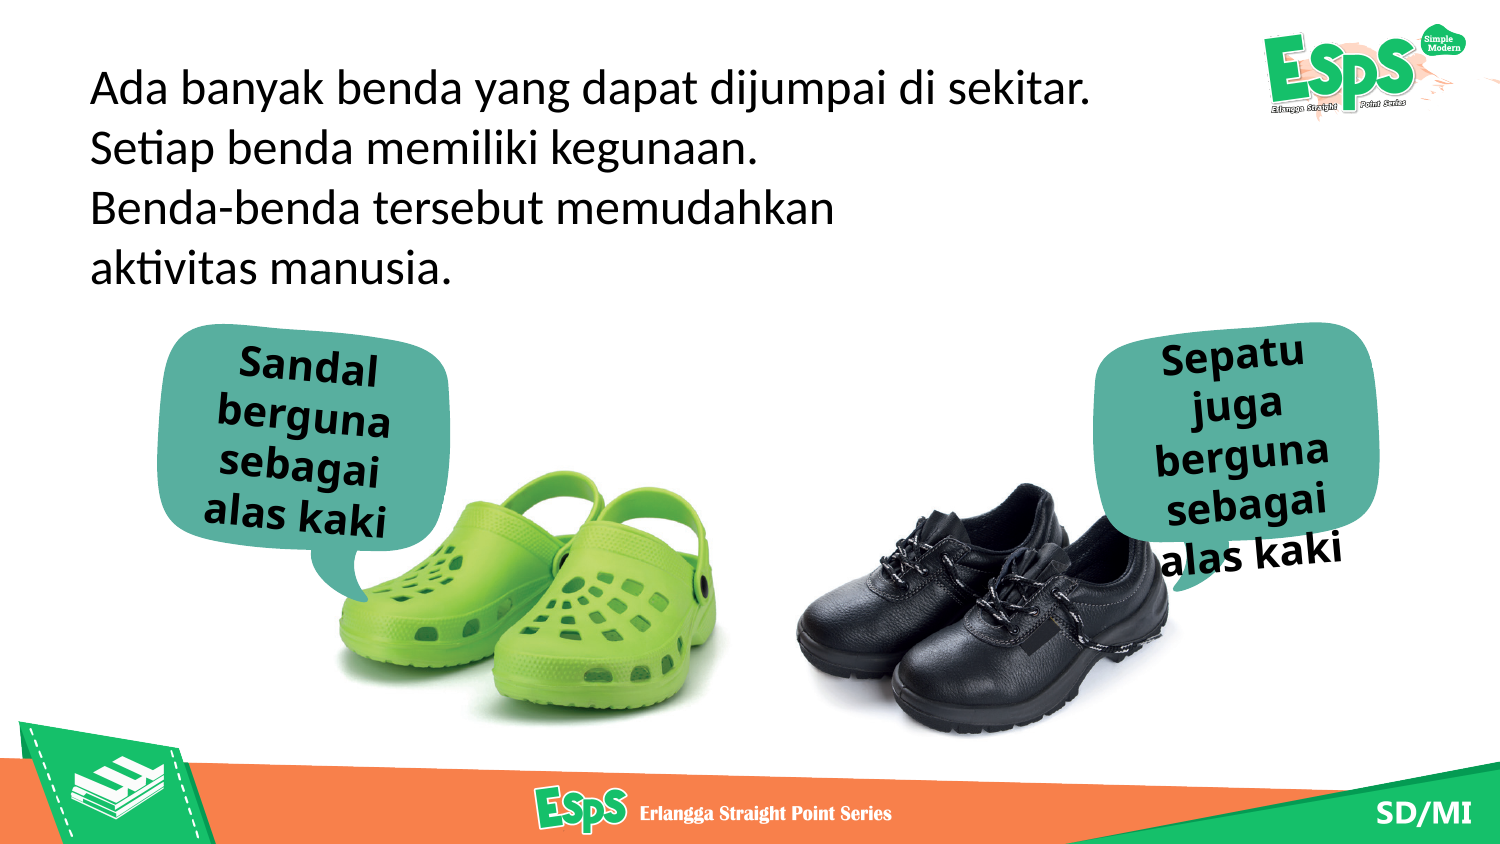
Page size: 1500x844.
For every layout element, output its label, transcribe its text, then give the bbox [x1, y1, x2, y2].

text_box Ada banyak benda yang dapat dijumpai di sekitar. Setiap benda memiliki kegunaan. Benda-benda tersebut memudahkan aktivitas manusia. [75, 46, 1238, 302]
picture [0, 704, 1500, 844]
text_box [149, 321, 735, 732]
picture [1262, 24, 1500, 122]
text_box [748, 320, 1388, 744]
